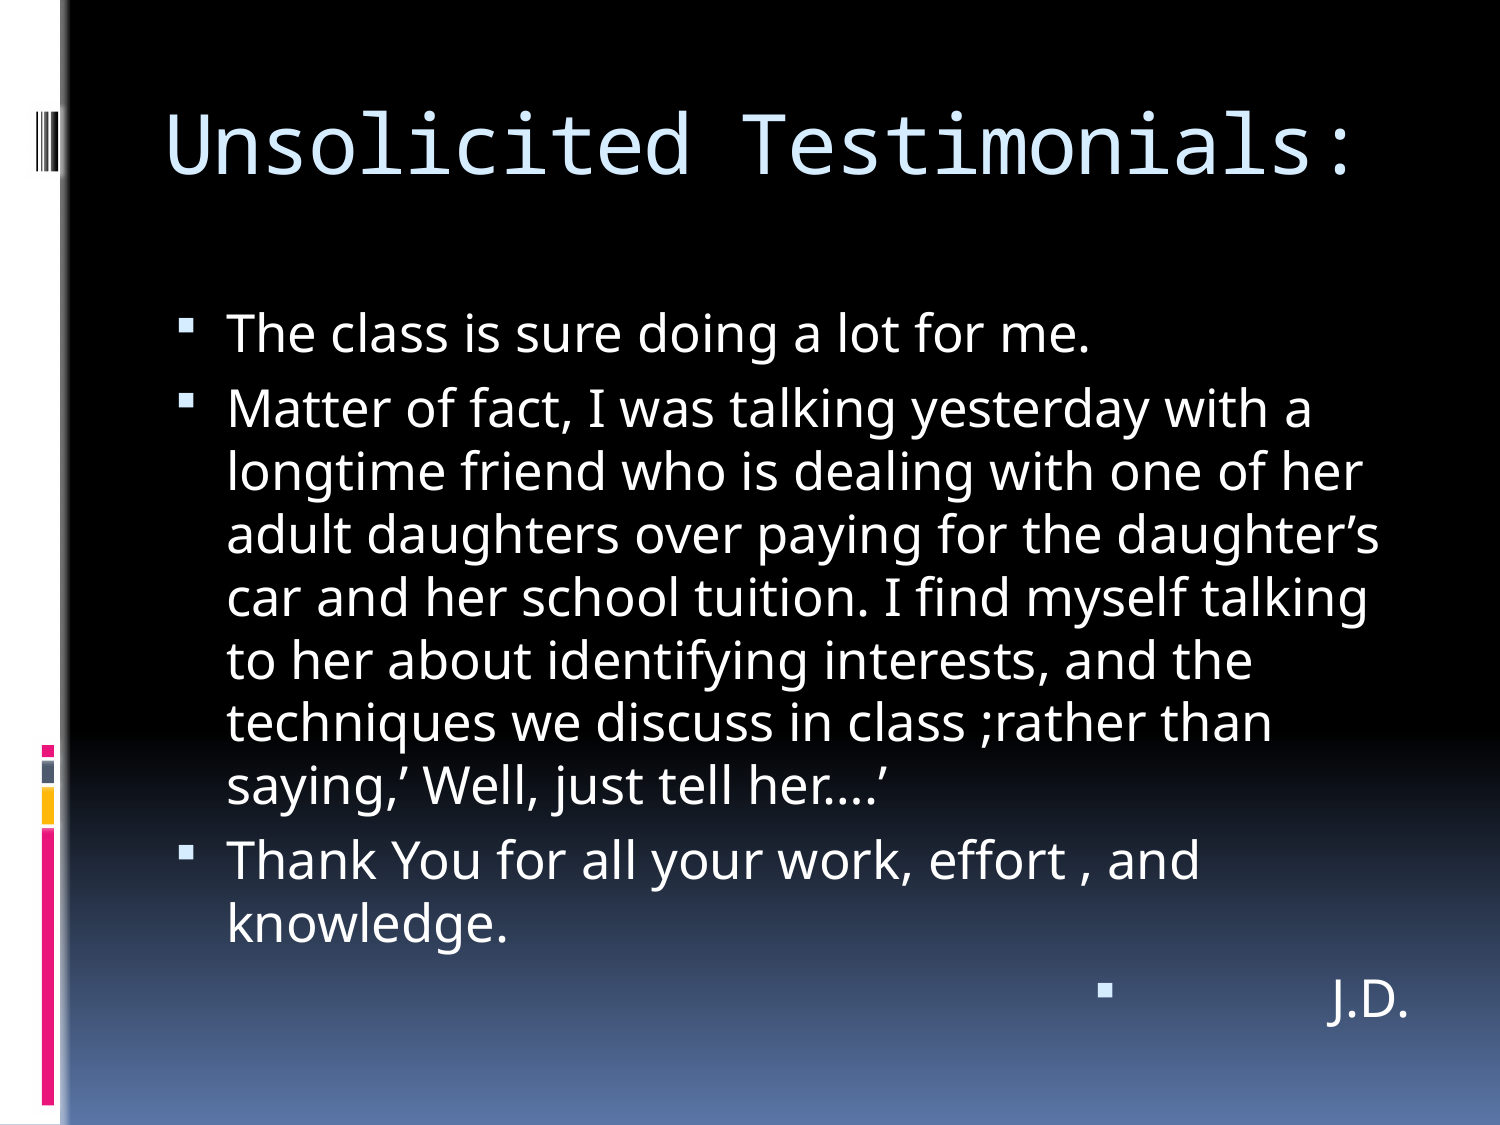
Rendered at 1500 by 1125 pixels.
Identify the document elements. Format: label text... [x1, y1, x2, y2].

title Unsolicited Testimonials: [150, 83, 1425, 234]
list The class is sure doing a lot for me. Matter of fact, I was talking yesterday with a longtime friend who is dealing with one of her adult daughters over paying for the daughter’s car and her school tuition. I find myself talking to her about identifying interests, and the techniques we discuss in class ;rather than saying,’ Well, just tell her….’ Thank You for all your work, effort , and knowledge. J.D. [150, 292, 1425, 1043]
